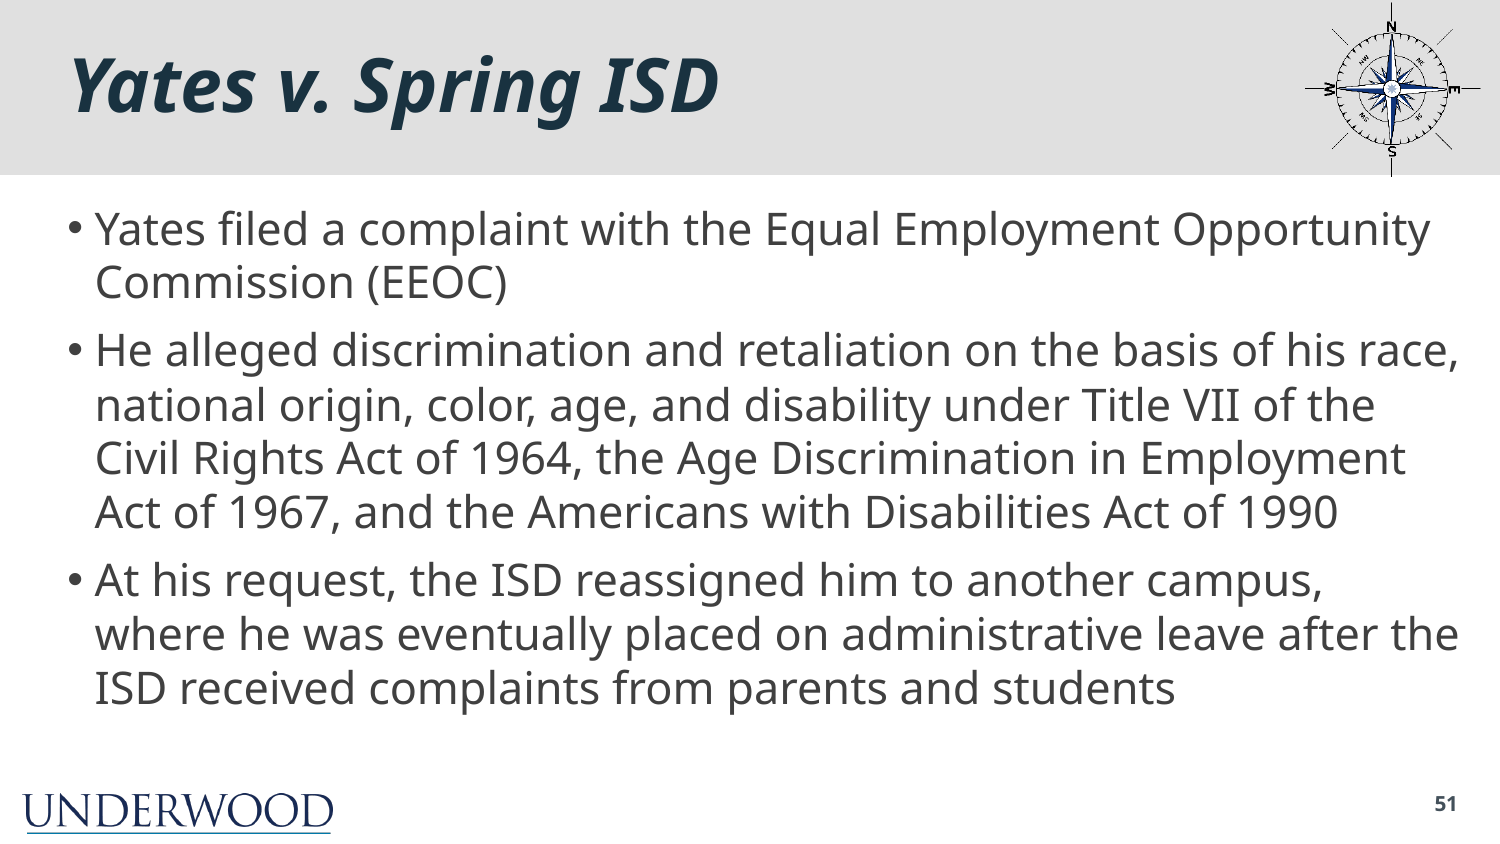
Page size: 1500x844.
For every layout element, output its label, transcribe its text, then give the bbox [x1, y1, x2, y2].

slide_number 51 [1120, 791, 1458, 817]
title Yates v. Spring ISD [67, 47, 1462, 130]
picture [22, 793, 333, 834]
picture [1303, 0, 1481, 178]
list Yates filed a complaint with the Equal Employment Opportunity Commission (EEOC) He alleged discrimination and retaliation on the basis of his race, national origin, color, age, and disability under Title VII of the Civil Rights Act of 1964, the Age Discrimination in Employment Act of 1967, and the Americans with Disabilities Act of 1990 At his request, the ISD reassigned him to another campus, where he was eventually placed on administrative leave after the ISD received complaints from parents and students [67, 199, 1462, 760]
